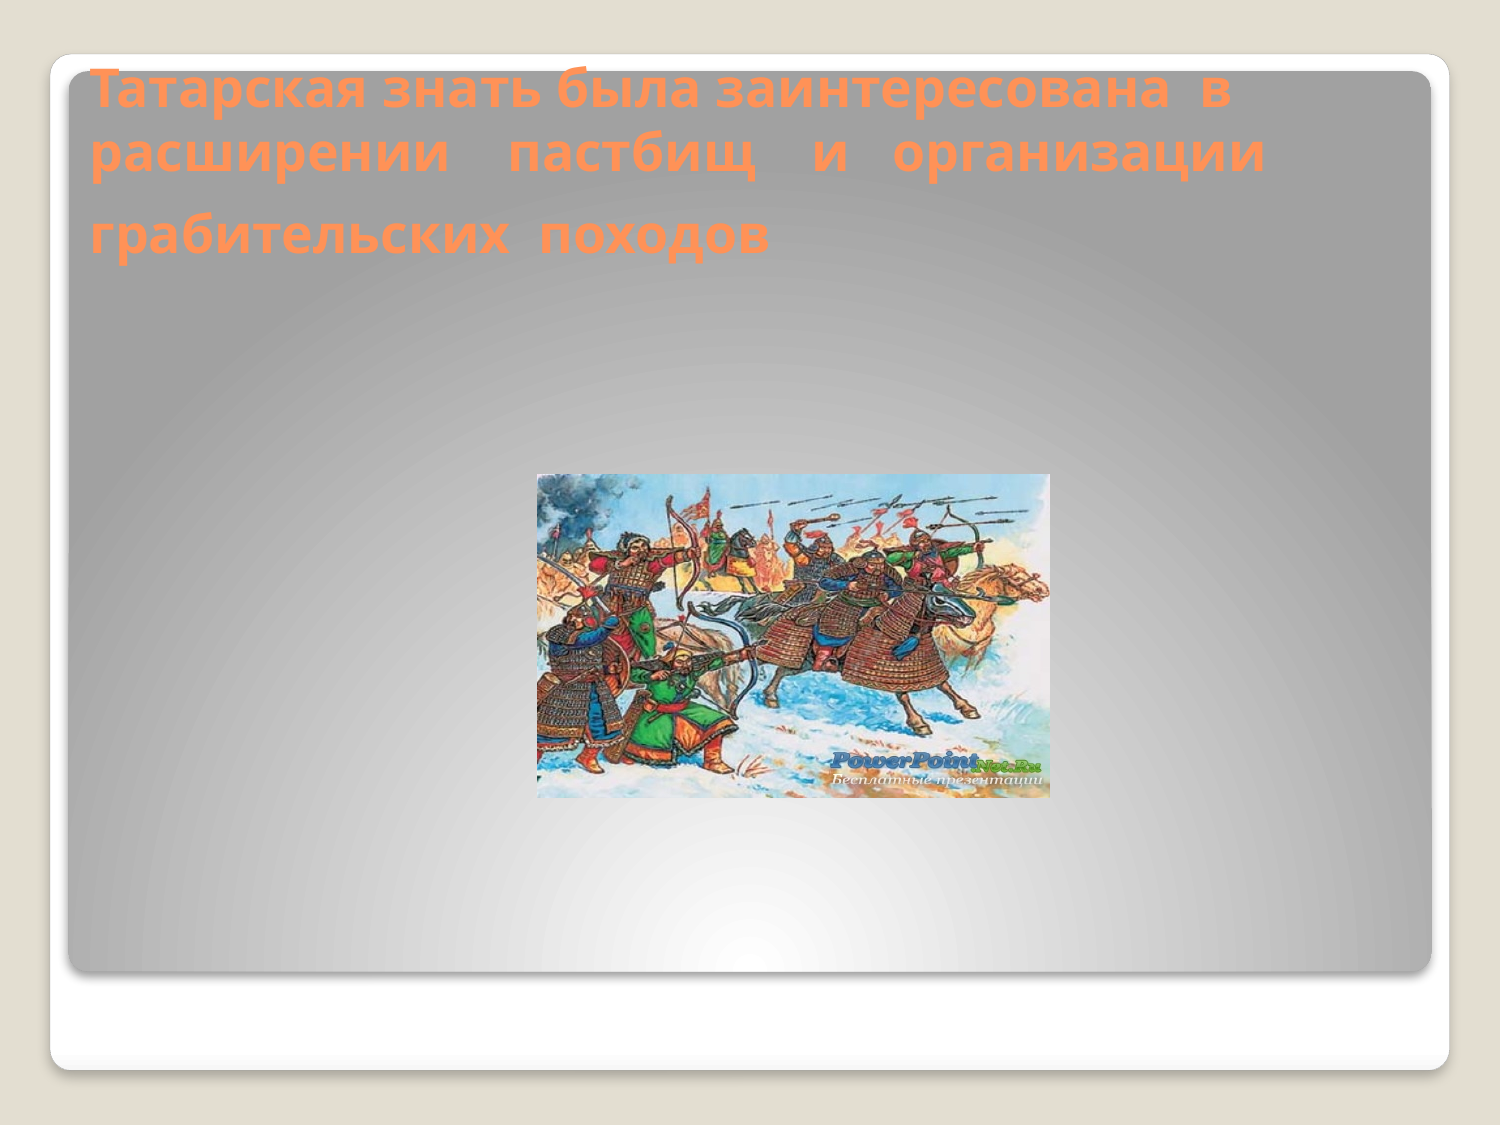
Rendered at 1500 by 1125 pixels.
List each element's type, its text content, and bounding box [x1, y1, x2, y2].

title Татарская знать была заинтересована в расширении пастбищ и организации грабительских походов [75, 45, 1425, 275]
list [537, 474, 1050, 799]
